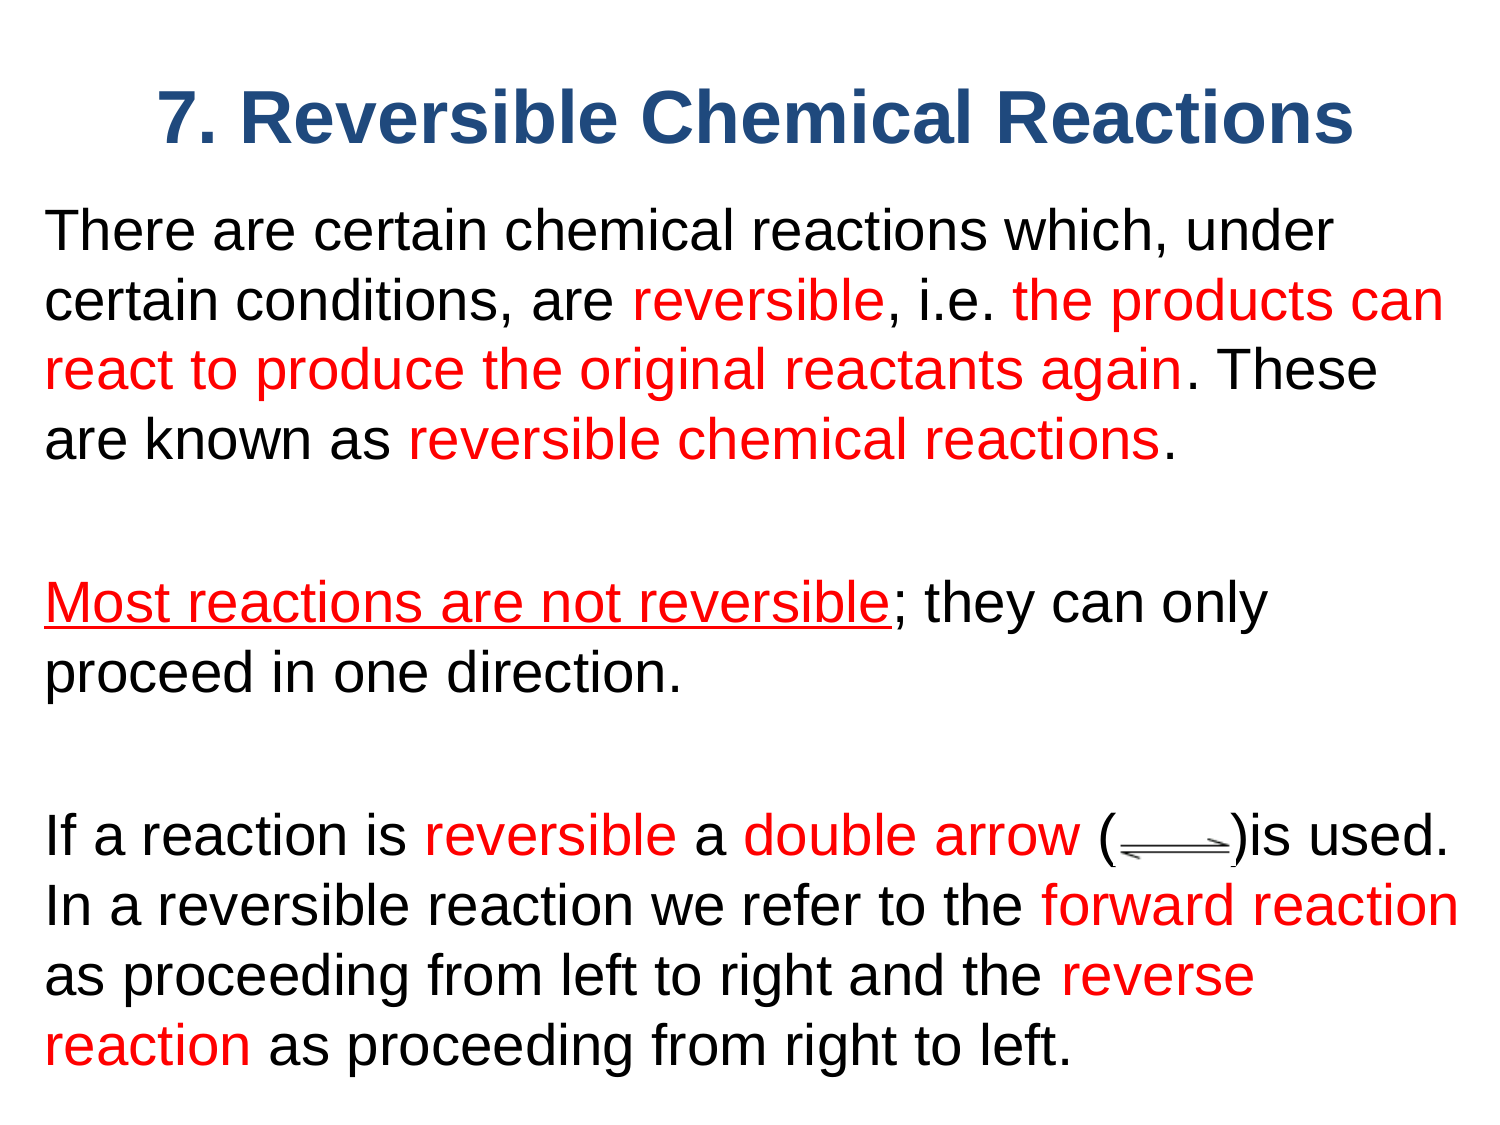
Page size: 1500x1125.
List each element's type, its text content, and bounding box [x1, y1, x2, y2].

picture [1113, 833, 1236, 866]
subtitle There are certain chemical reactions which, under certain conditions, are reversible, i.e. the products can react to produce the original reactants again. These are known as reversible chemical reactions. Most reactions are not reversible; they can only proceed in one direction. If a reaction is reversible a double arrow ( )is used. In a reversible reaction we refer to the forward reaction as proceeding from left to right and the reverse reaction as proceeding from right to left. [29, 184, 1483, 1106]
title 7. Reversible Chemical Reactions [41, 30, 1471, 184]
